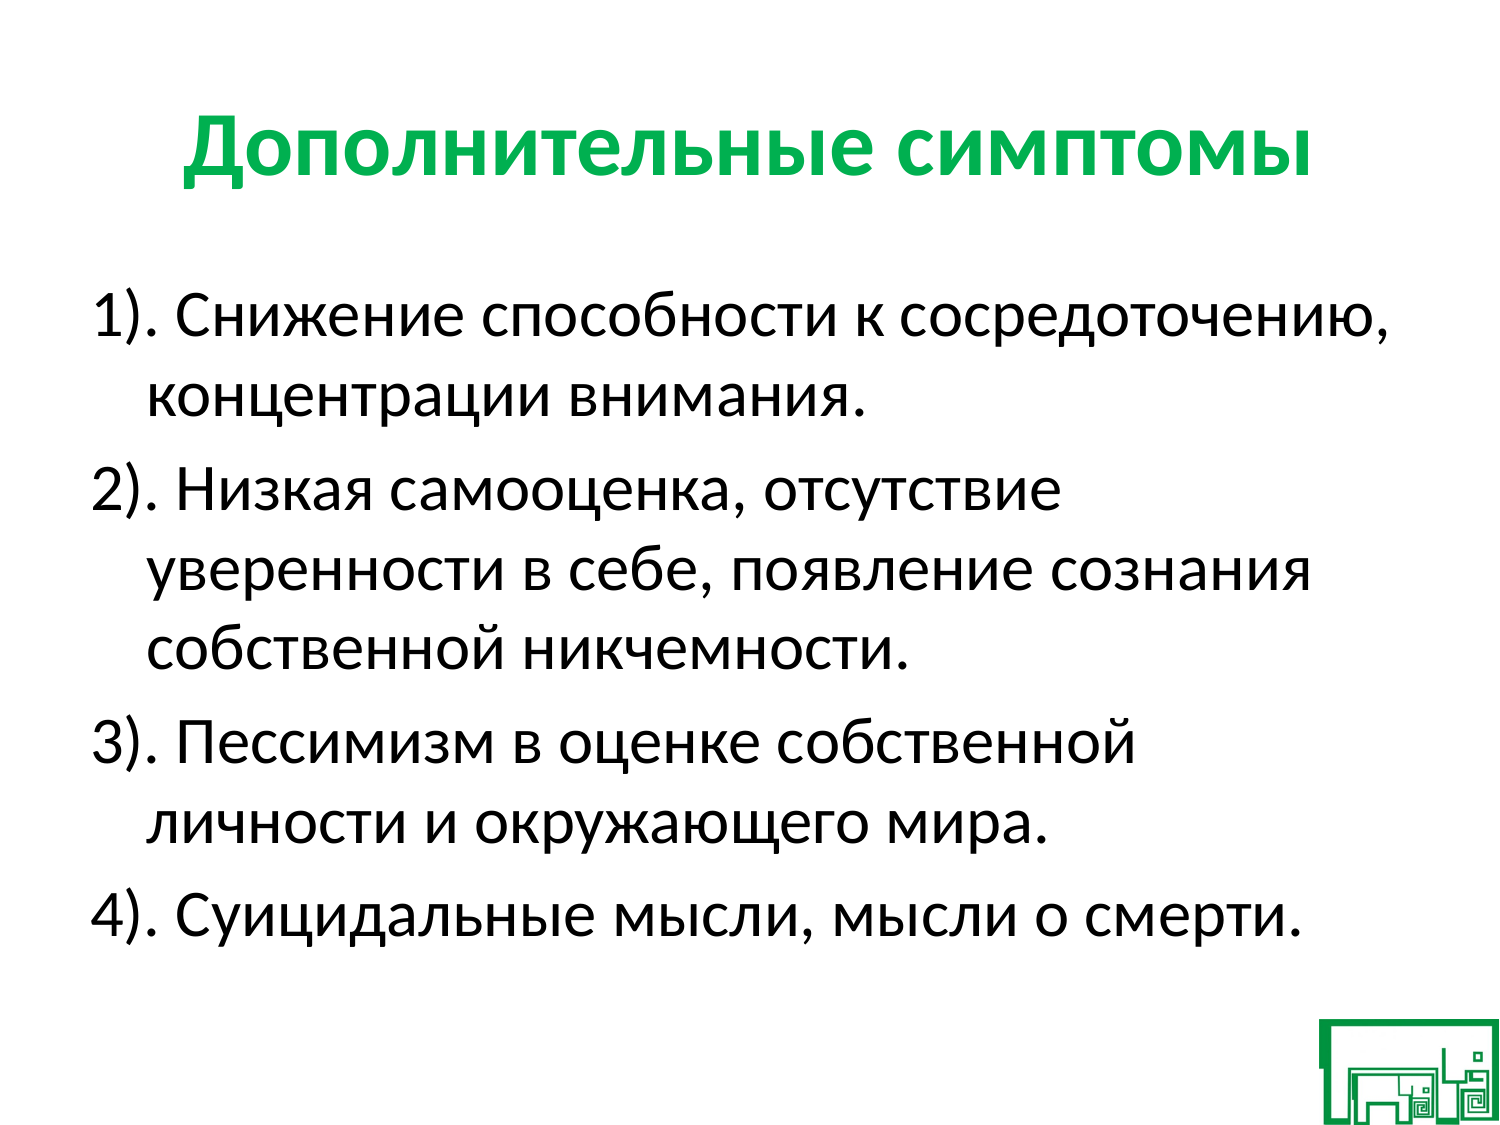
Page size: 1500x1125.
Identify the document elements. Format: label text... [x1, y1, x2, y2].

list 1). Снижение способности к сосредоточению, концентрации внимания. 2). Низкая самооценка, отсутствие уверенности в себе, появление сознания собственной никчемности. 3). Пессимизм в оценке собственной личности и окружающего мира. 4). Суицидальные мысли, мысли о смерти. [75, 262, 1425, 1005]
title Дополнительные симптомы [75, 45, 1425, 233]
picture [1318, 1019, 1499, 1125]
